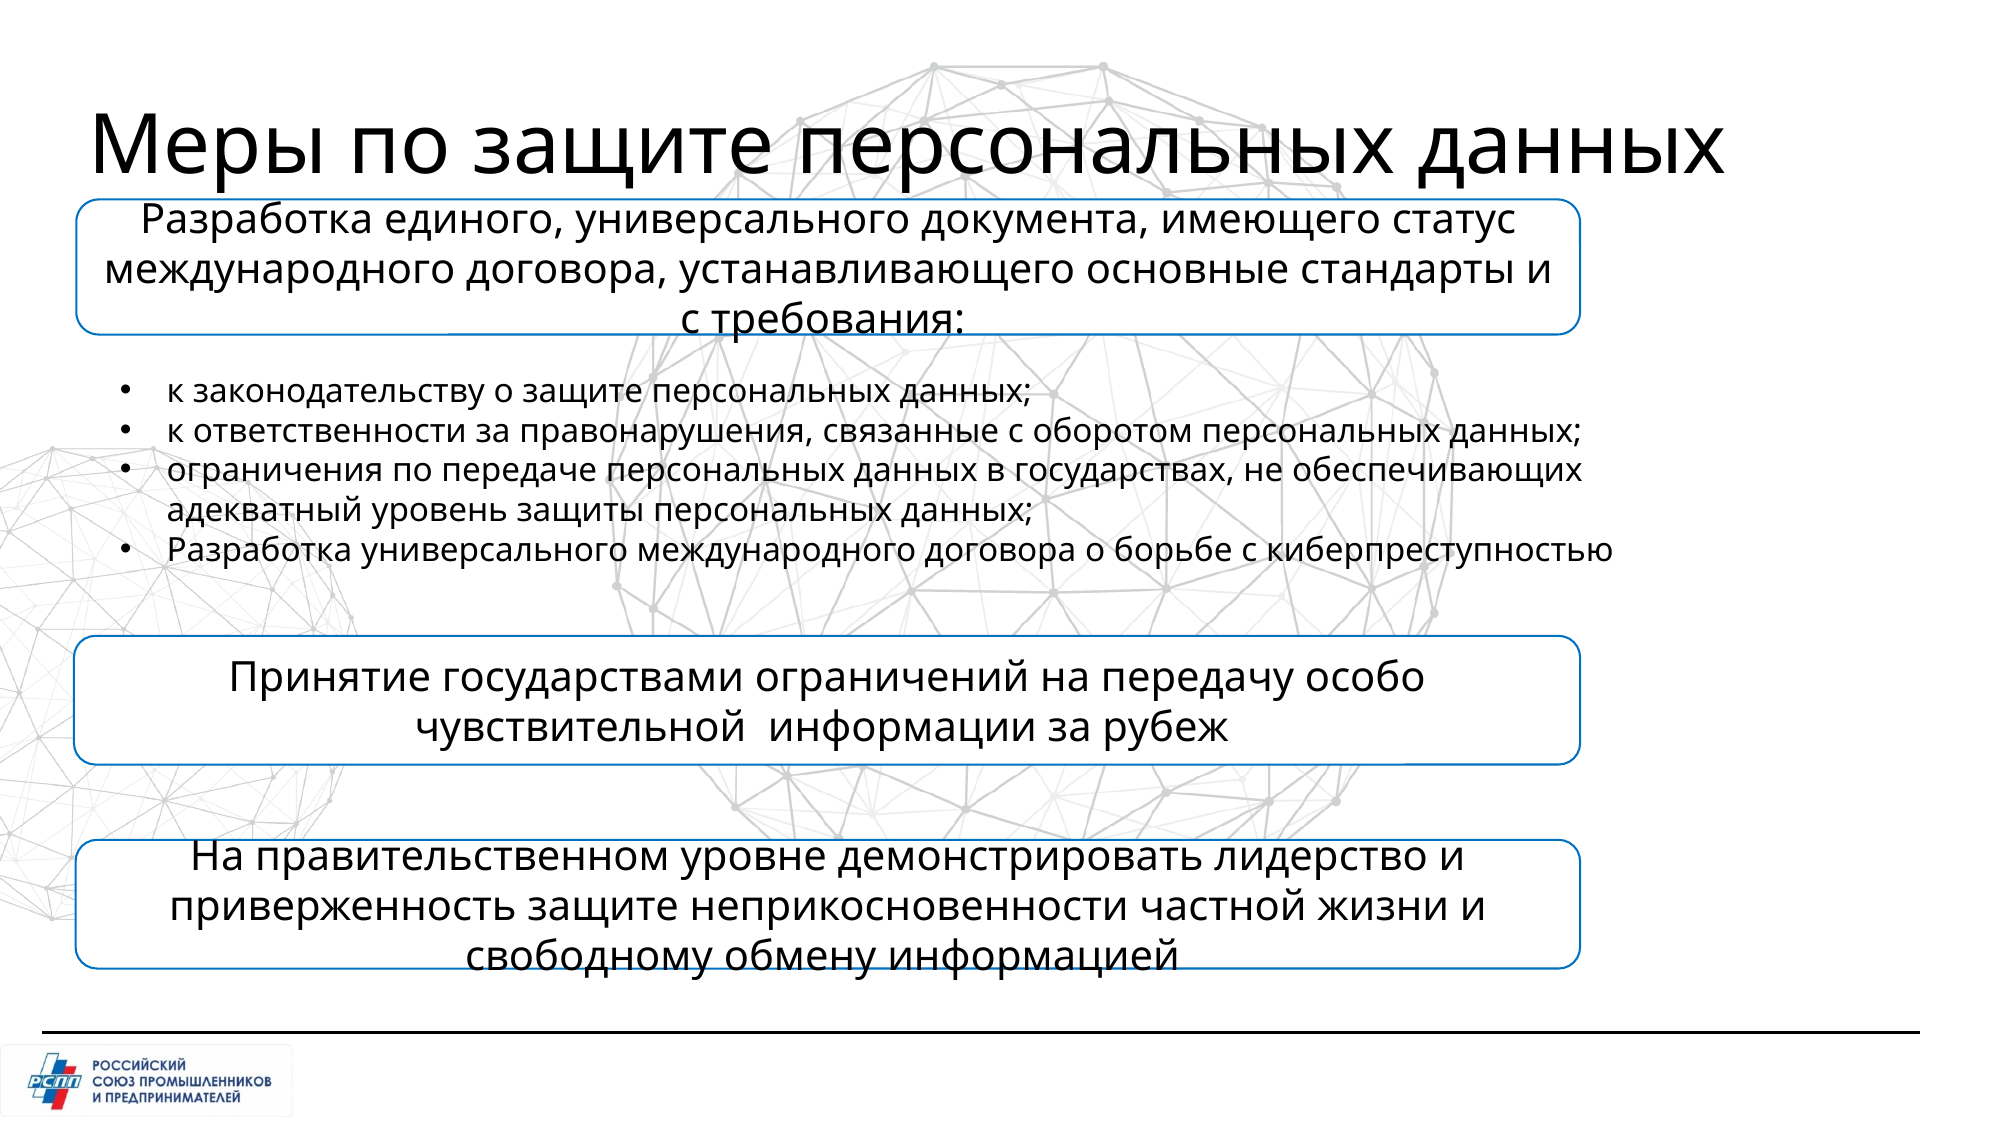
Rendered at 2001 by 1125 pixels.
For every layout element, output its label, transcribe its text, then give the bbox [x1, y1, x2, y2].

text_box Принятие государствами ограничений на передачу особо чувствительной информации за рубеж [1458, 634, 1582, 766]
text_box Меры по защите персональных данных [1458, 94, 1799, 167]
text_box Принятие государствами ограничений на передачу особо чувствительной информации за рубеж [365, 634, 605, 766]
text_box На правительственном уровне демонстрировать лидерство и приверженность защите неприкосновенности частной жизни и свободному обмену информацией [74, 838, 1582, 970]
picture [0, 1044, 293, 1117]
text_box Меры по защите персональных данных [73, 94, 605, 167]
picture [0, 446, 365, 924]
text_box Разработка единого, универсального документа, имеющего статус международного договора, устанавливающего основные стандарты и с требования: [1458, 198, 1582, 336]
text_box к законодательству о защите персональных данных; к ответственности за правонарушения, связанные с оборотом персональных данных; ограничения по передаче персональных данных в государствах, не обеспечивающих адекватный уровень защиты персональных данных; Разработка универсального международного договора о борьбе с киберпреступностью [1458, 361, 1743, 576]
text_box Разработка единого, универсального документа, имеющего статус международного договора, устанавливающего основные стандарты и с требования: [75, 198, 605, 336]
picture [605, 62, 1458, 929]
text_box к законодательству о защите персональных данных; к ответственности за правонарушения, связанные с оборотом персональных данных; ограничения по передаче персональных данных в государствах, не обеспечивающих адекватный уровень защиты персональных данных; Разработка универсального международного договора о борьбе с киберпреступностью [105, 361, 605, 576]
